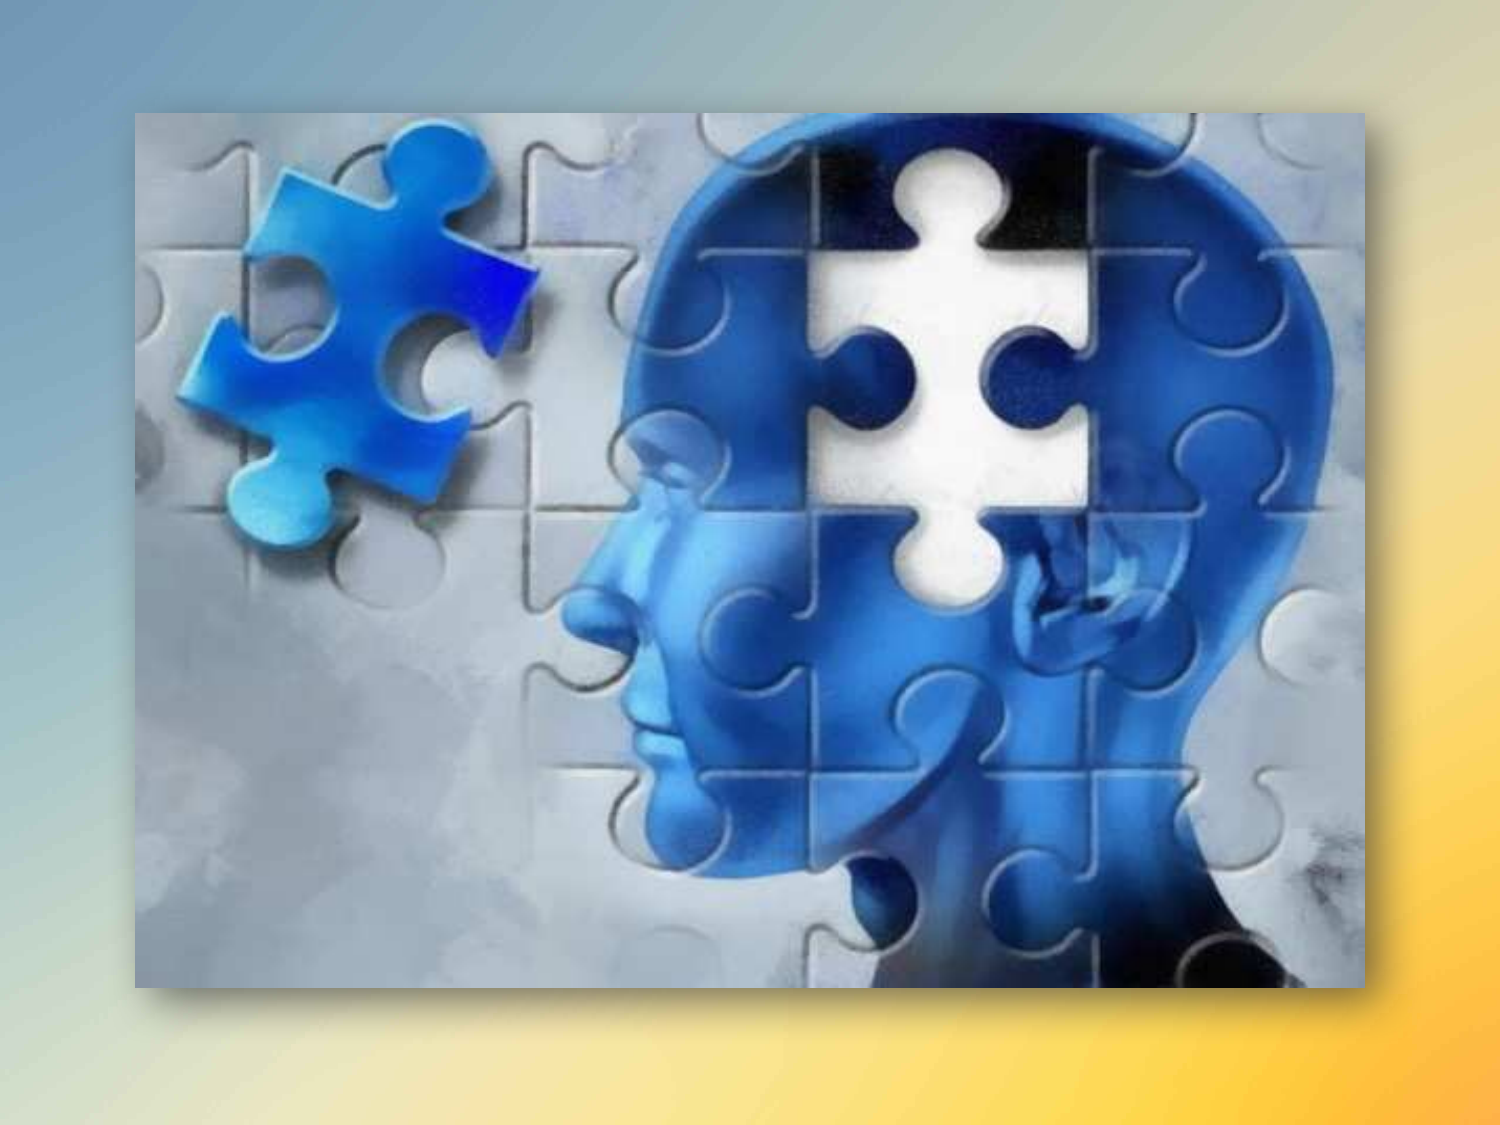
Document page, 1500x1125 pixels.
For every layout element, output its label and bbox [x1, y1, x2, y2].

picture [0, 0, 1500, 1125]
list [135, 113, 1365, 988]
